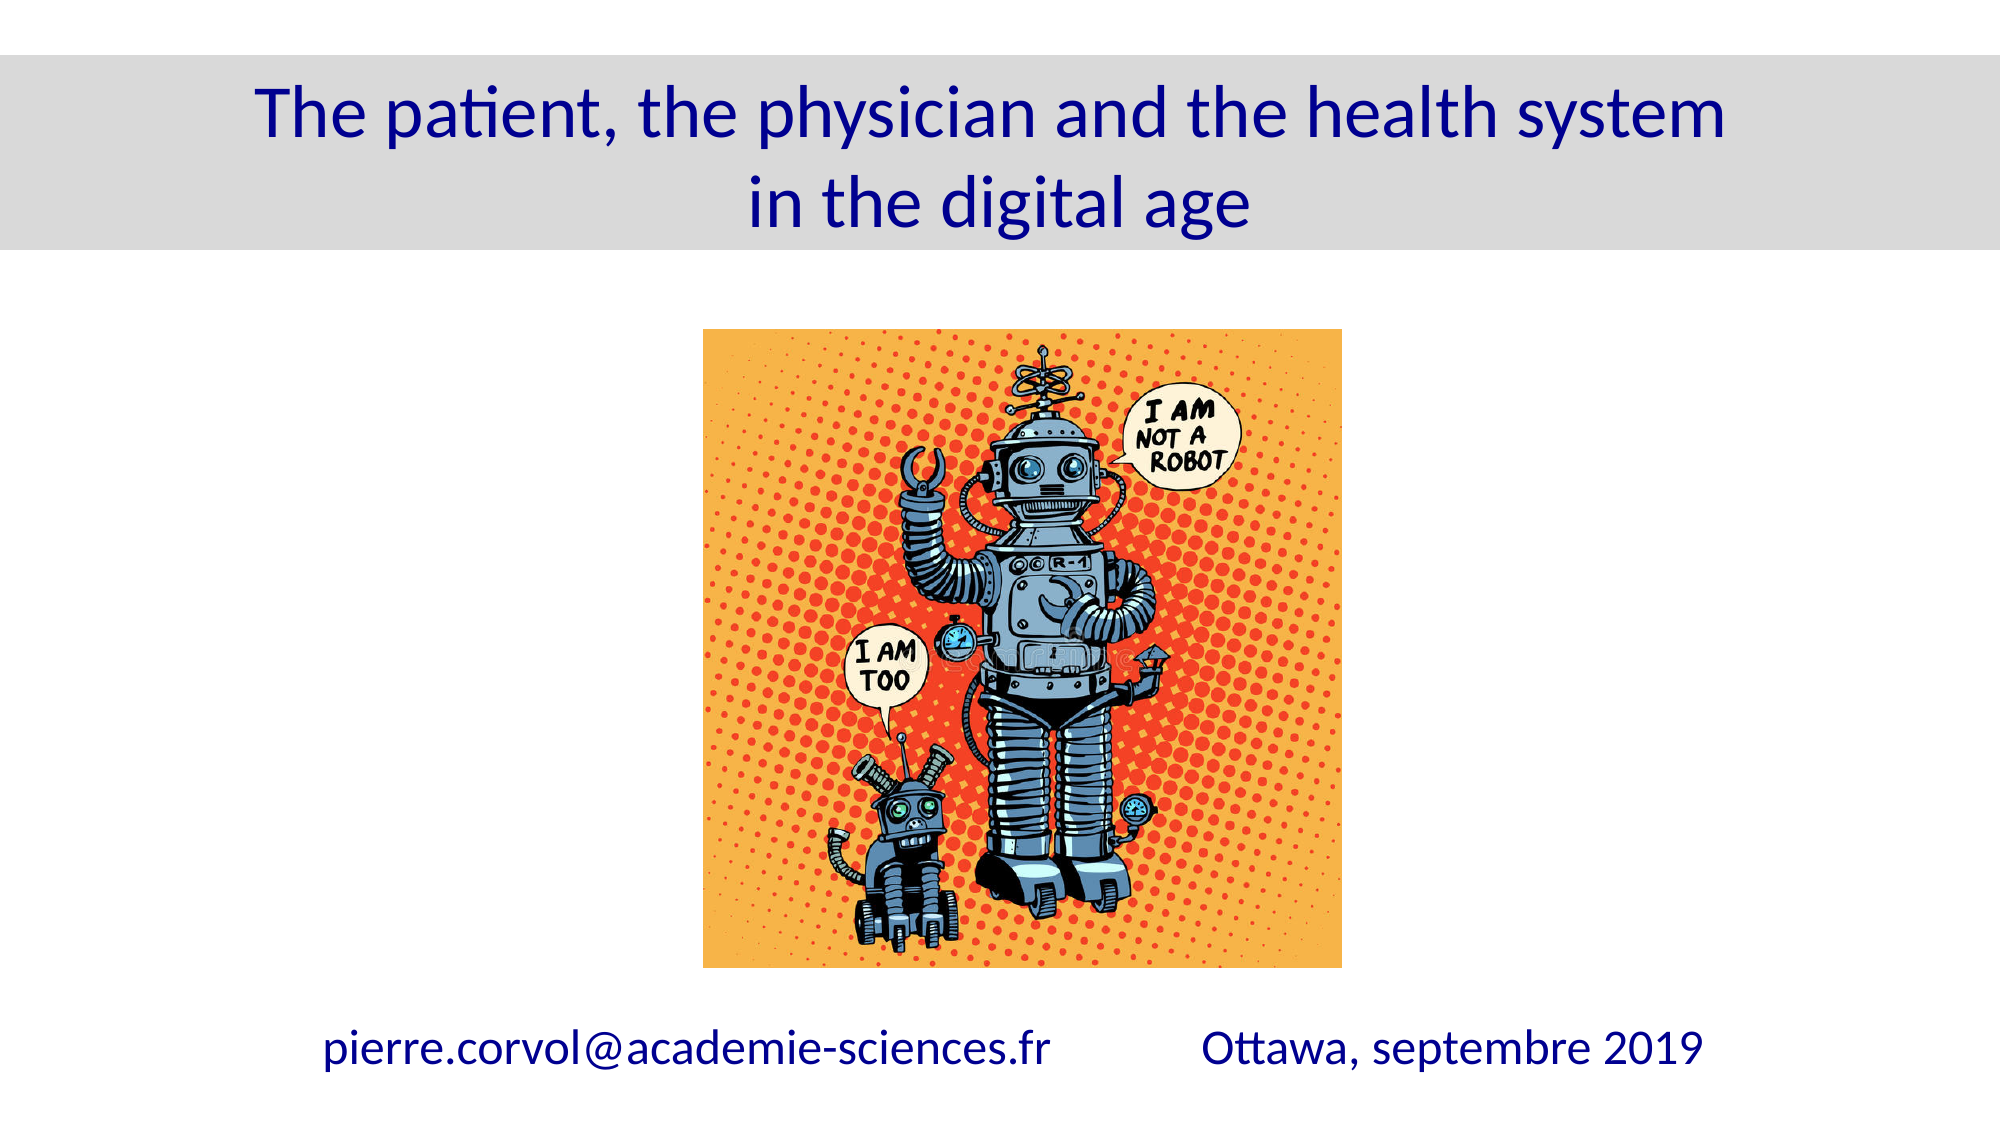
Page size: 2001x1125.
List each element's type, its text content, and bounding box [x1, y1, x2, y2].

text_box pierre.corvol@academie-sciences.fr [307, 1006, 1067, 1082]
text_box The patient, the physician and the health system in the digital age [0, 55, 2000, 250]
picture [702, 329, 1342, 968]
text_box Ottawa, septembre 2019 [1186, 1006, 1719, 1082]
